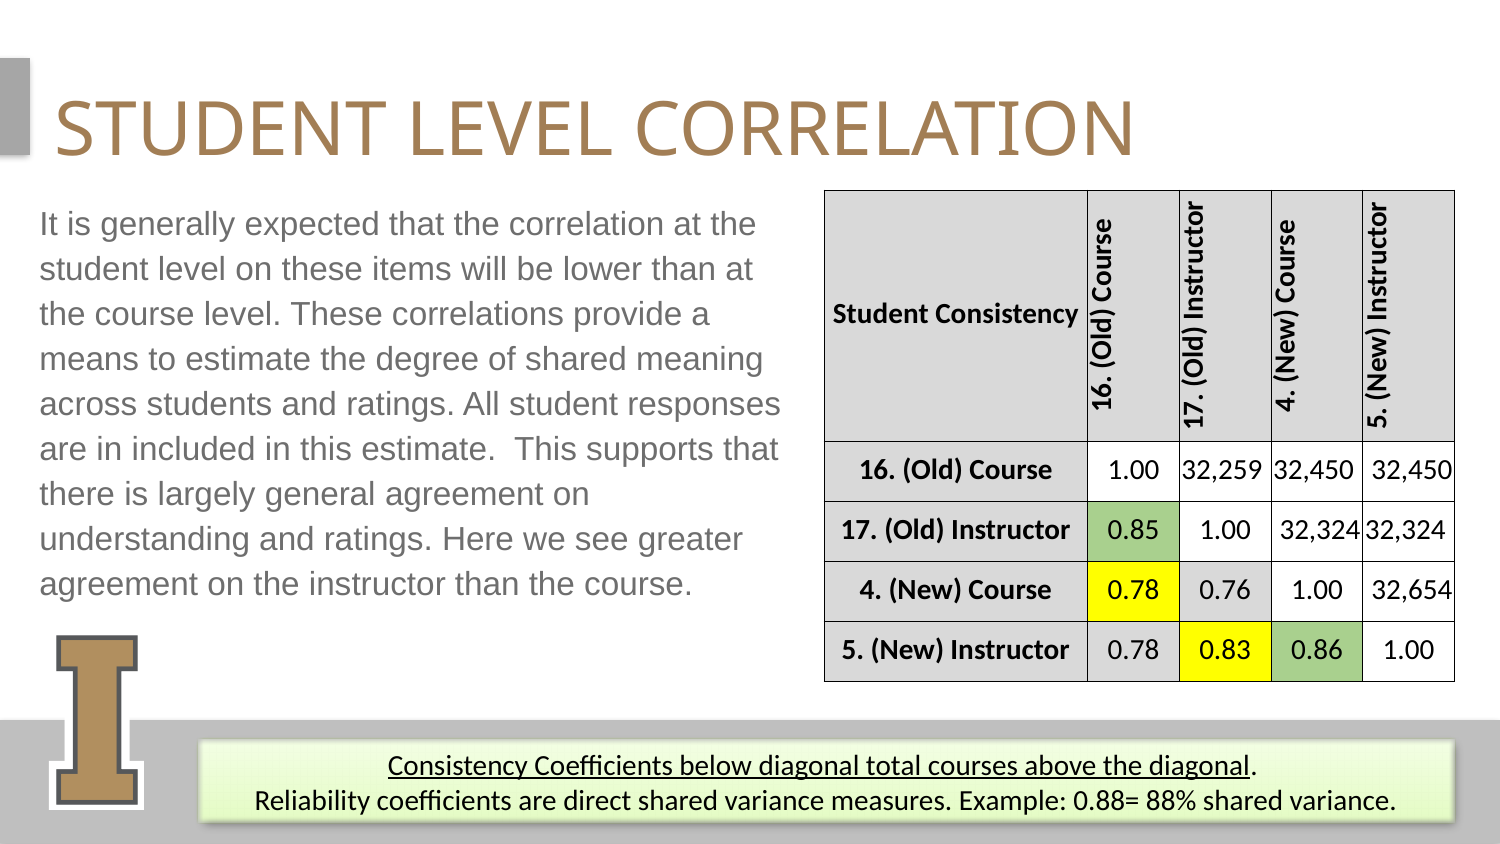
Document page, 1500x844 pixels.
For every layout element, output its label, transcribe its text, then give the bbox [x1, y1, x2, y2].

table_cell 16. (Old) Course [825, 442, 1087, 501]
table_cell 0.76 [1180, 562, 1271, 621]
table_cell 0.85 [1088, 502, 1179, 561]
table_cell 1.00 [1363, 622, 1454, 681]
title Student level Correlation [54, 80, 1405, 175]
table_cell 32,654 [1363, 562, 1454, 621]
table_cell 32,450 [1363, 442, 1454, 501]
list It is generally expected that the correlation at the student level on these items will be lower than at the course level. These correlations provide a means to estimate the degree of shared meaning across students and ratings. All student responses are in included in this estimate. This supports that there is largely general agreement on understanding and ratings. Here we see greater agreement on the instructor than the course. [39, 197, 805, 630]
table_cell 1.00 [1180, 502, 1271, 561]
table_cell 0.83 [1180, 622, 1271, 681]
table_cell 0.78 [1088, 622, 1179, 681]
table_cell 32,324 [1363, 502, 1454, 561]
table_cell 1.00 [1272, 562, 1362, 621]
table_header 17. (Old) Instructor [1180, 191, 1271, 441]
table_cell 32,450 [1272, 442, 1362, 501]
table_cell 0.78 [1088, 562, 1179, 621]
table_cell 32,324 [1272, 502, 1362, 561]
table_header Student Consistency [825, 191, 1087, 441]
table_cell 0.86 [1272, 622, 1362, 681]
table_header 5. (New) Instructor [1363, 191, 1454, 441]
table_cell 17. (Old) Instructor [825, 502, 1087, 561]
table_cell 4. (New) Course [825, 562, 1087, 621]
table_cell 1.00 [1088, 442, 1179, 501]
table_cell 32,259 [1180, 442, 1271, 501]
table_header 4. (New) Course [1272, 191, 1362, 441]
text_box Consistency Coefficients below diagonal total courses above the diagonal. Reliability coefficients are direct shared variance measures. Example: 0.88= 88% shared variance. [203, 744, 1450, 818]
table_cell 5. (New) Instructor [825, 622, 1087, 681]
table_header 16. (Old) Course [1088, 191, 1179, 441]
